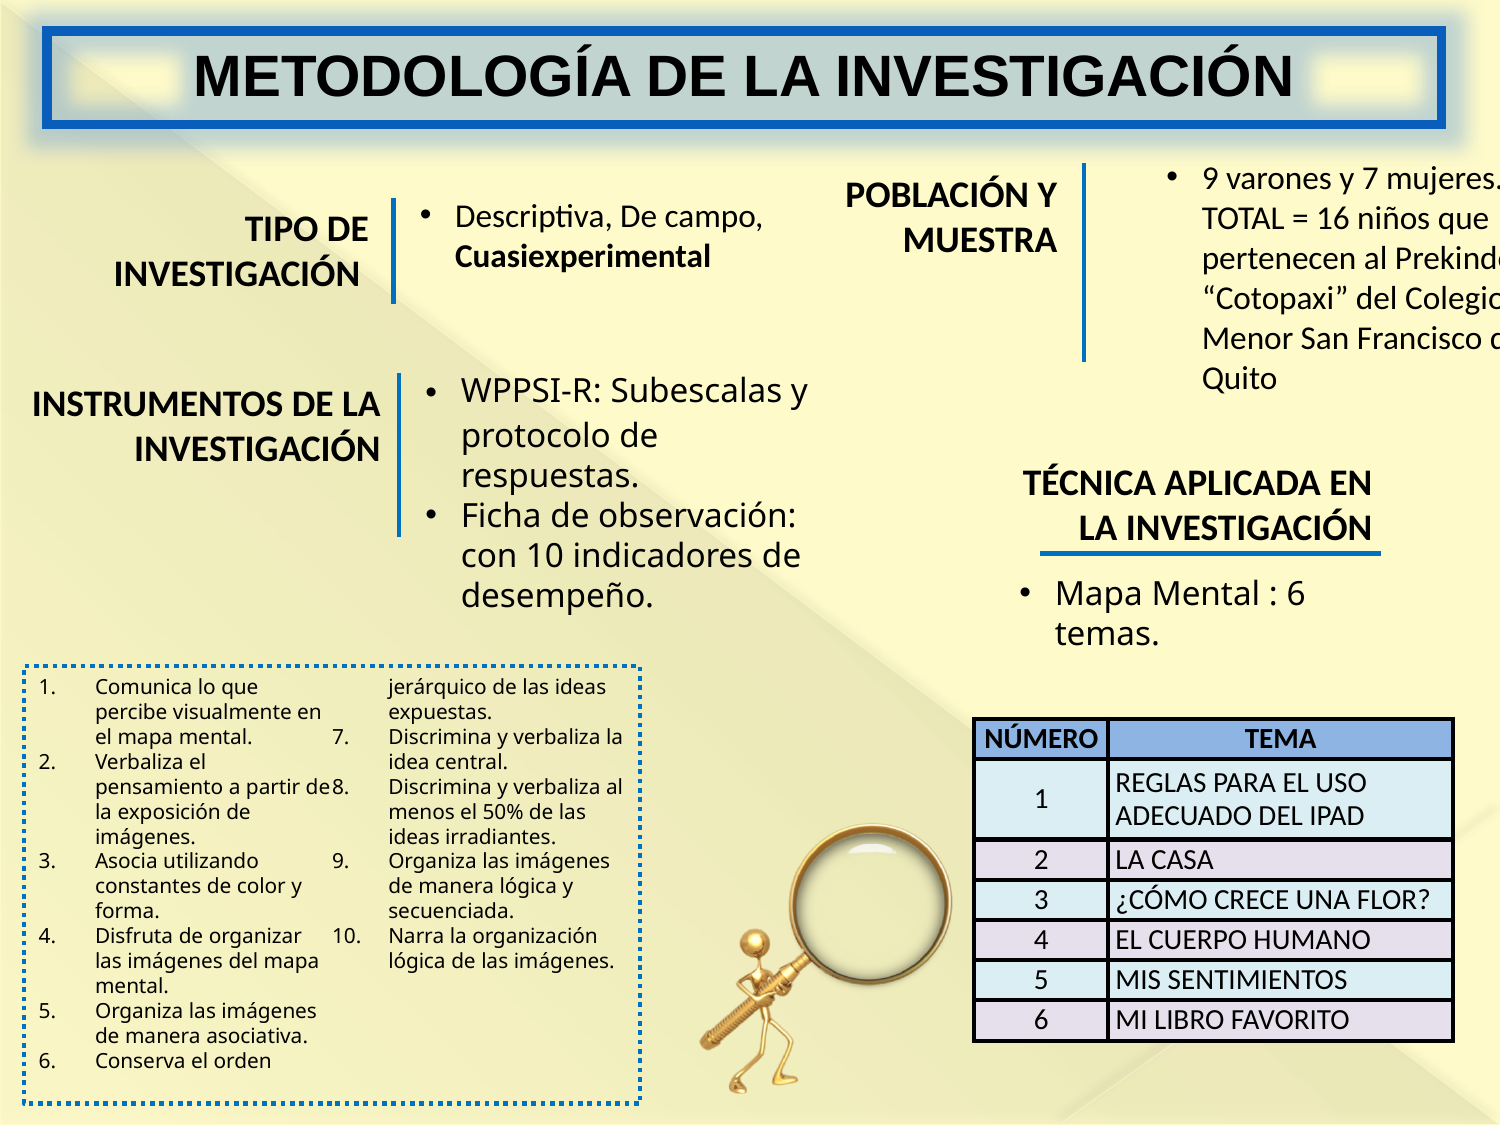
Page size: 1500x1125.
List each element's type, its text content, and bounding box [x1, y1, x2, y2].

table_cell REGLAS PARA EL USO ADECUADO DEL IPAD [1110, 761, 1451, 837]
text_box POBLACIÓN Y MUESTRA [744, 162, 1073, 268]
table_cell 2 [976, 842, 1106, 878]
table_cell 3 [976, 882, 1106, 918]
text_box Descriptiva, De campo, Cuasiexperimental [404, 186, 827, 282]
table_header NÚMERO [976, 721, 1106, 757]
text_box Mapa Mental : 6 temas. [1004, 564, 1407, 660]
text_box METODOLOGÍA DE LA INVESTIGACIÓN [46, 30, 1442, 125]
table_cell LA CASA [1110, 842, 1451, 878]
picture [698, 822, 955, 1095]
text_box WPPSI-R: Subescalas y protocolo de respuestas. Ficha de observación: con 10 indicadores de desempeño. [410, 361, 857, 622]
table_cell ¿CÓMO CRECE UNA FLOR? [1110, 882, 1451, 918]
text_box TÉCNICA APLICADA EN LA INVESTIGACIÓN [991, 450, 1388, 555]
text_box Comunica lo que percibe visualmente en el mapa mental. Verbaliza el pensamiento a partir de la exposición de imágenes. Asocia utilizando constantes de color y forma. Disfruta de organizar las imágenes del mapa mental. Organiza las imágenes de manera asociativa. Conserva el orden jerárquico de las ideas expuestas. Discrimina y verbaliza la idea central. Discrimina y verbaliza al menos el 50% de las ideas irradiantes. Organiza las imágenes de manera lógica y secuenciada. Narra la organización lógica de las imágenes. [24, 665, 640, 1104]
table_cell 5 [976, 962, 1106, 998]
text_box TIPO DE INVESTIGACIÓN [0, 196, 384, 301]
table_cell MI LIBRO FAVORITO [1110, 1002, 1451, 1039]
text_box INSTRUMENTOS DE LA INVESTIGACIÓN [0, 371, 396, 476]
table_cell EL CUERPO HUMANO [1110, 922, 1451, 958]
text_box 9 varones y 7 mujeres. TOTAL = 16 niños que pertenecen al Prekinder “Cotopaxi” del Colegio Menor San Francisco de Quito [1151, 148, 1500, 404]
table_cell 4 [976, 922, 1106, 958]
table_cell 1 [976, 761, 1106, 837]
table_header TEMA [1110, 721, 1451, 757]
table_cell 6 [976, 1002, 1106, 1039]
table_cell MIS SENTIMIENTOS [1110, 962, 1451, 998]
